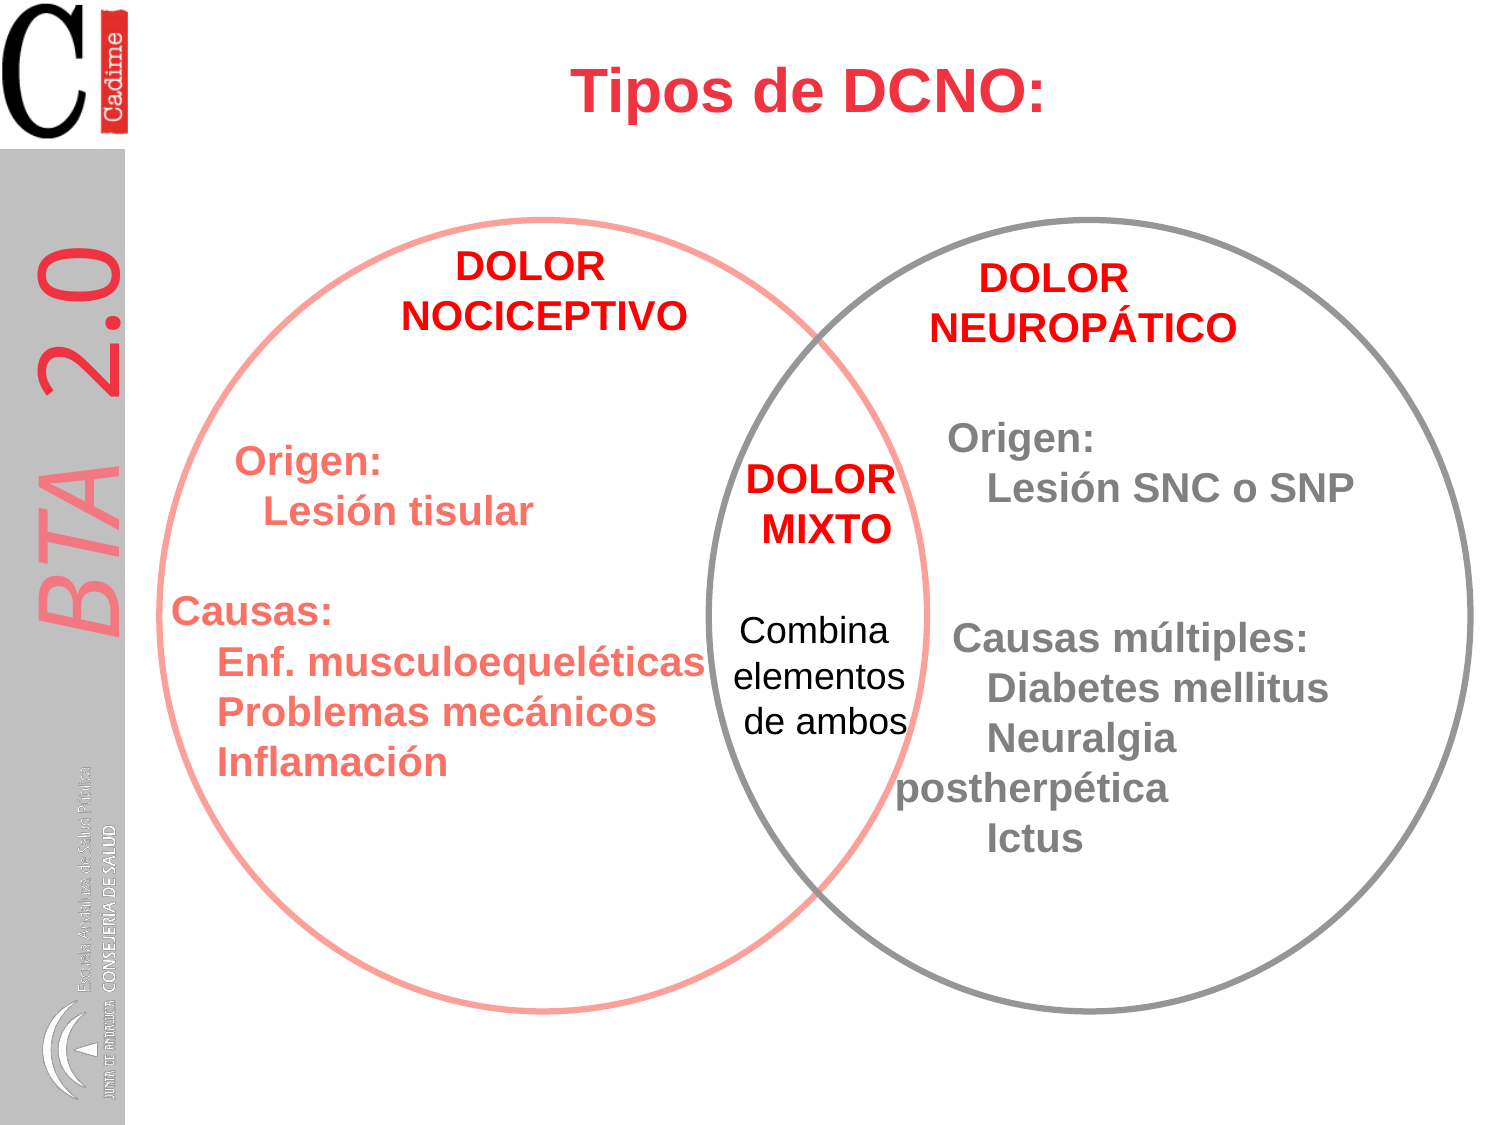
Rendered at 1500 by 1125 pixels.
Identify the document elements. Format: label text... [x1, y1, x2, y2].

text_box DOLOR NEUROPÁTICO Origen: Lesión SNC o SNP Causas múltiples: Diabetes mellitus Neuralgia postherpética Ictus [879, 243, 1447, 929]
text_box Tipos de DCNO: [147, 42, 1471, 133]
text_box DOLOR NOCICEPTIVO Origen: Lesión tisular Causas: Enf. musculoequeléticas Problemas mecánicos Inflamación [41, 231, 774, 912]
text_box DOLOR MIXTO Combina elementos de ambos [655, 444, 999, 749]
text_box [774, 286, 879, 444]
text_box [774, 299, 817, 392]
text_box [288, 839, 817, 1012]
picture [0, 0, 135, 149]
picture [29, 757, 121, 1107]
text_box [774, 749, 1323, 1012]
text_box [961, 219, 1218, 243]
text_box [1447, 478, 1471, 753]
text_box [453, 219, 634, 231]
